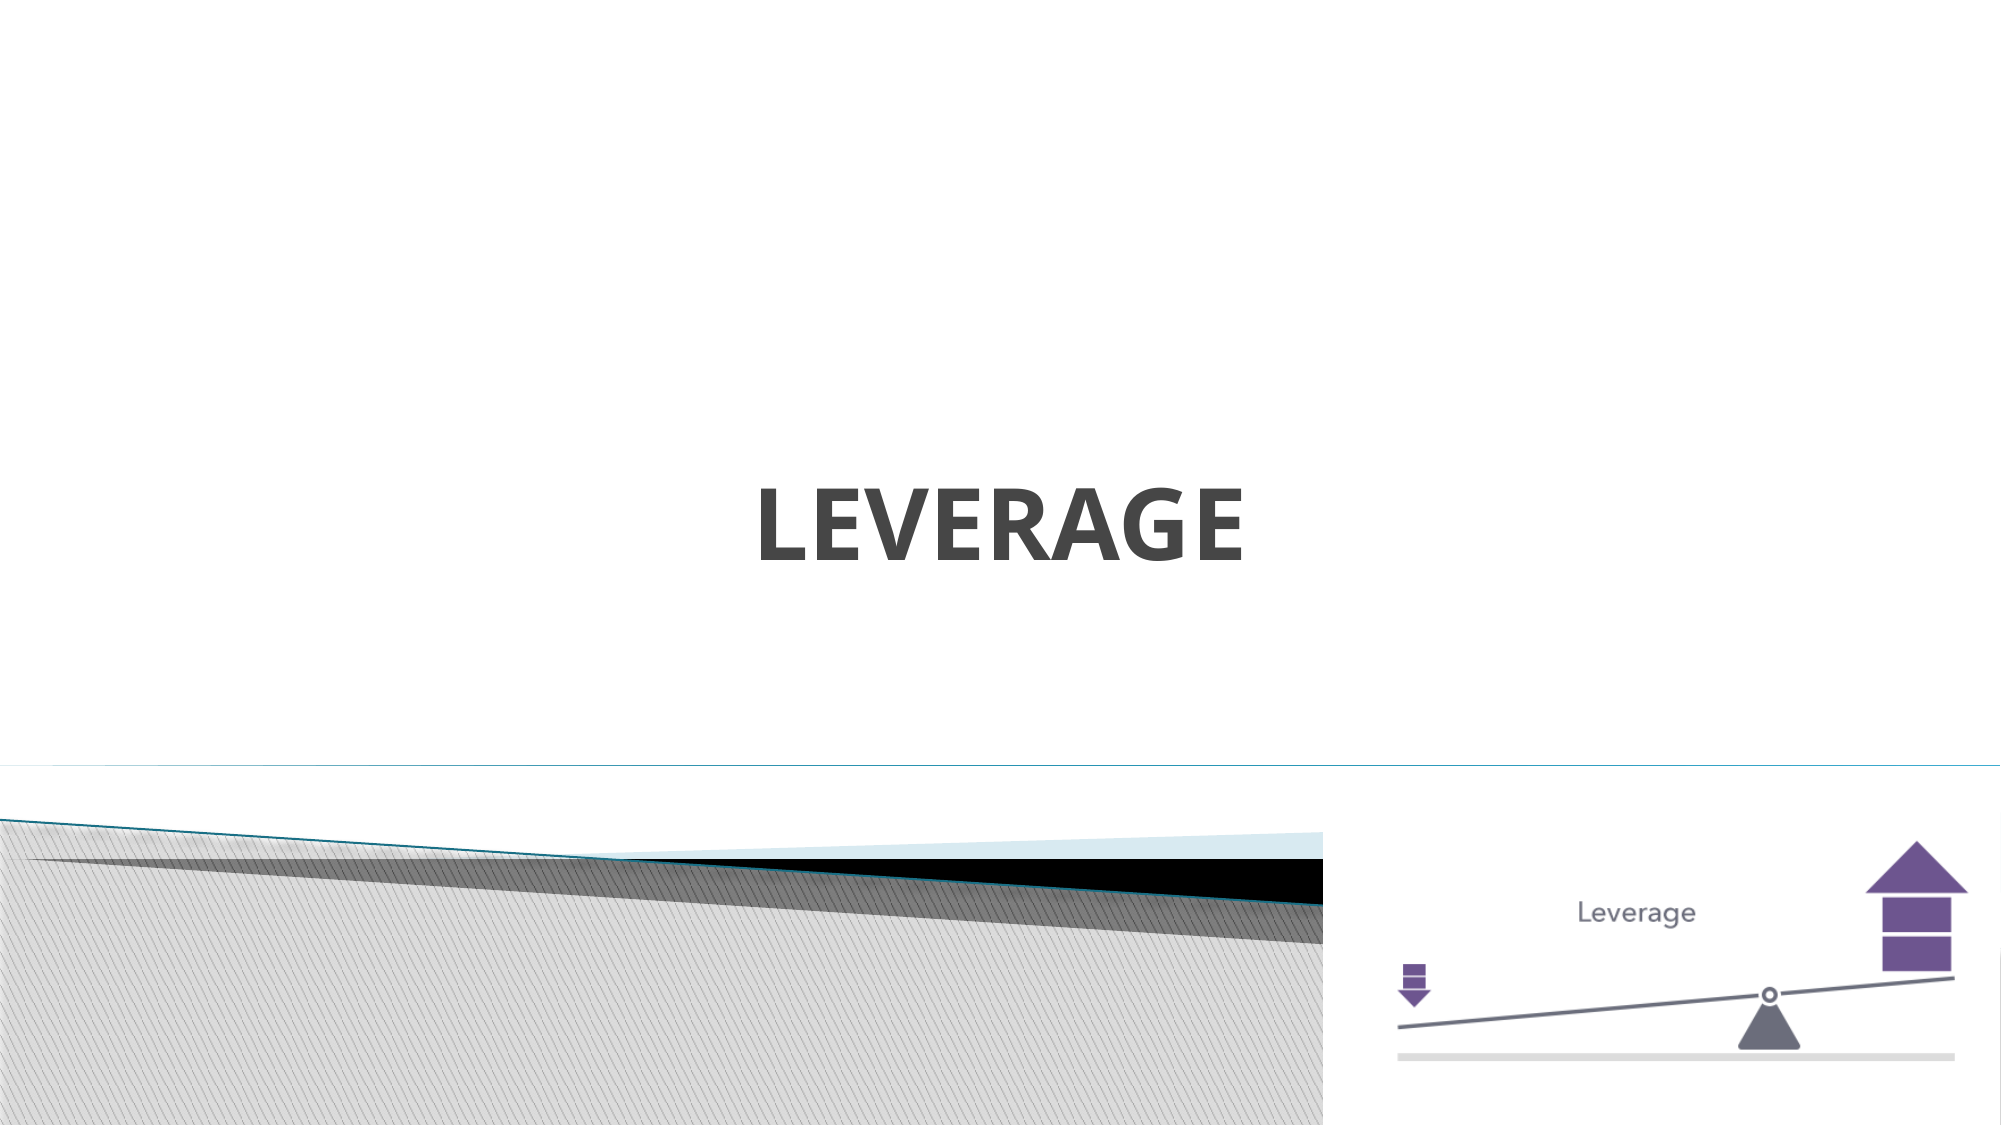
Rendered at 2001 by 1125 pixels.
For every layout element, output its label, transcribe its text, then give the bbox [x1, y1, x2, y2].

title LEVERAGE [150, 287, 1850, 588]
picture [7, 793, 2000, 1125]
